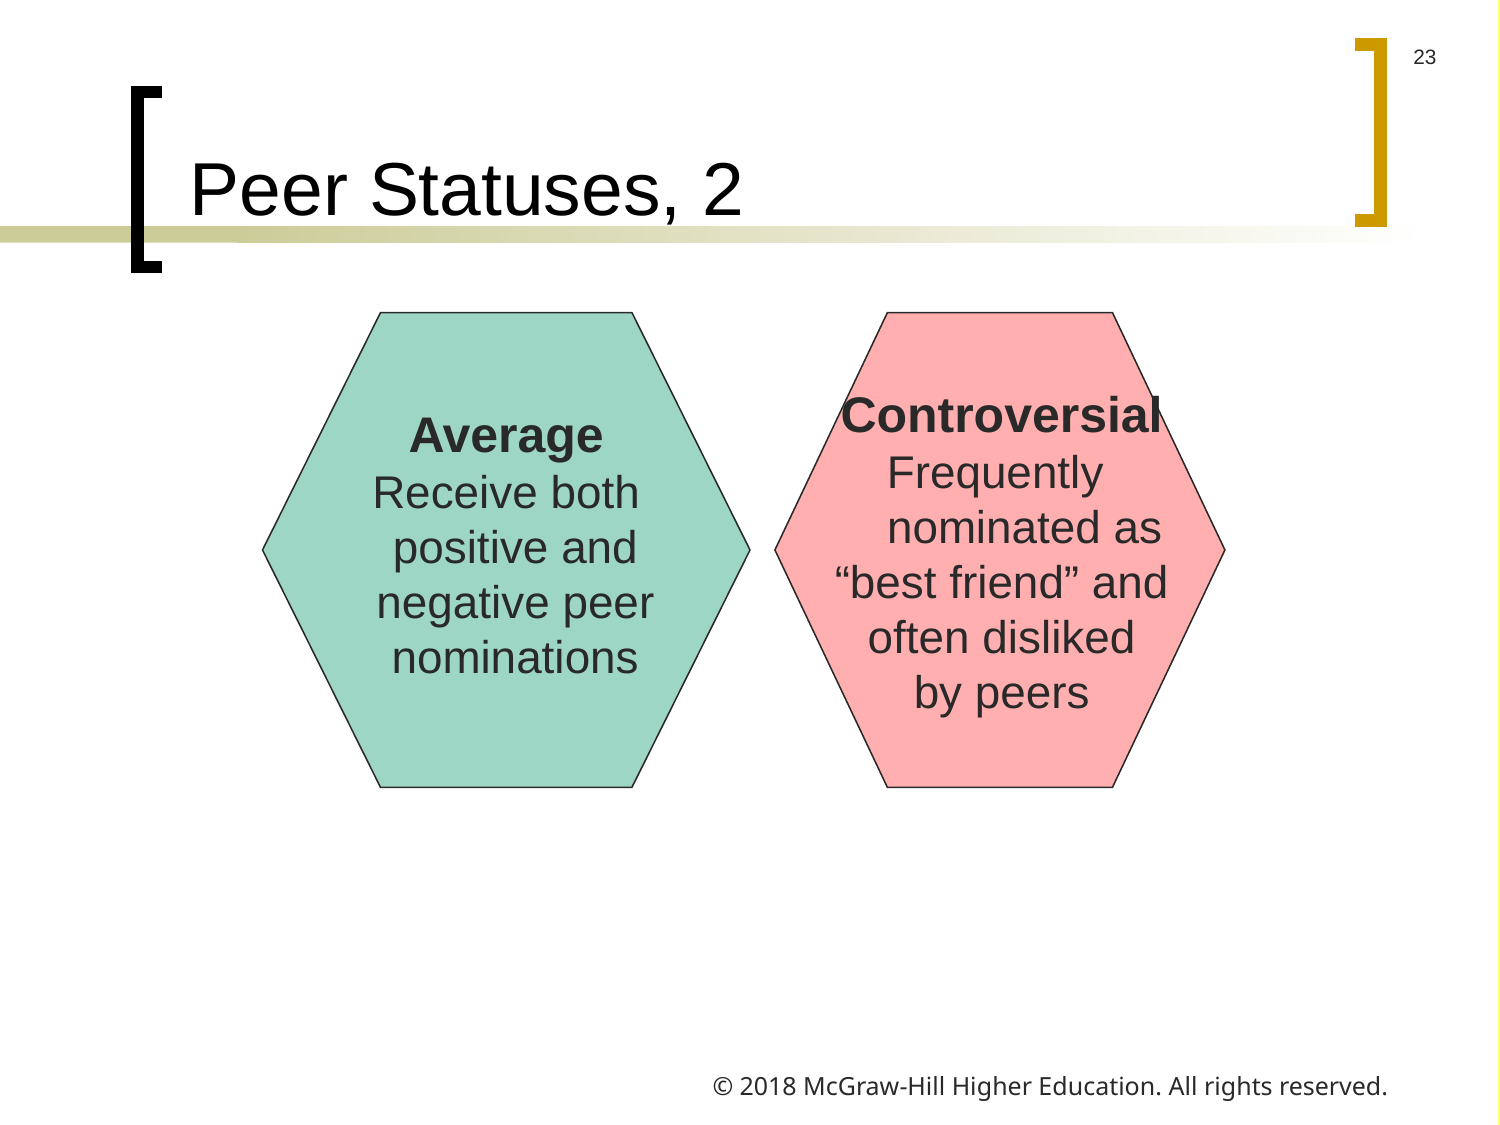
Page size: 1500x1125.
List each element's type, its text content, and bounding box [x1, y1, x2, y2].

title Peer Statuses, 2 [174, 5, 1328, 238]
list Average Receive both positive and negative peer nominations [287, 395, 725, 771]
list Controversial Frequently nominated as “best friend” and often disliked by peers [800, 375, 1204, 725]
